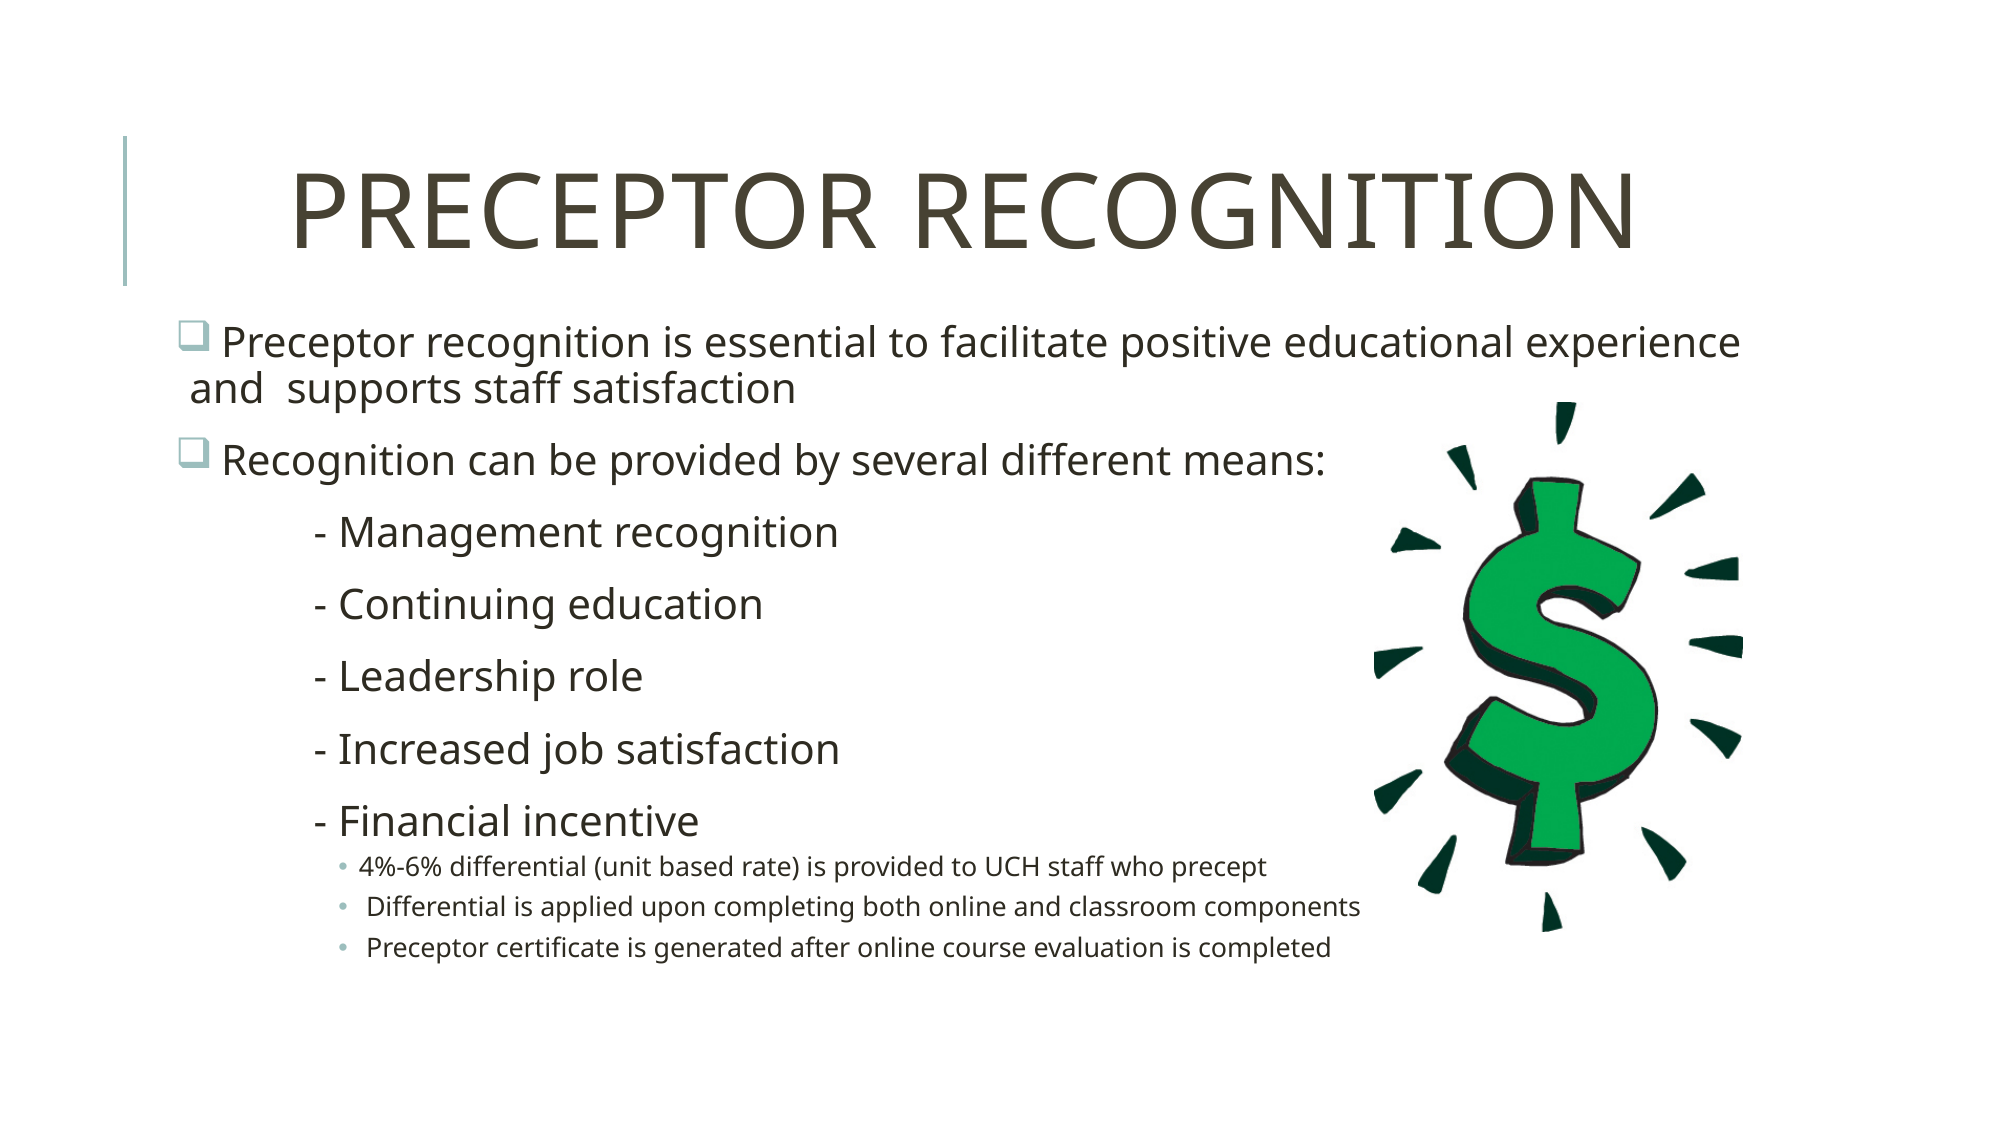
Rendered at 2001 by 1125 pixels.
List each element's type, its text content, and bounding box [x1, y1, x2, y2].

picture [1373, 402, 1743, 932]
list Preceptor recognition is essential to facilitate positive educational experience and supports staff satisfaction Recognition can be provided by several different means: - Management recognition - Continuing education - Leadership role - Increased job satisfaction - Financial incentive 4%-6% differential (unit based rate) is provided to UCH staff who precept Differential is applied upon completing both online and classroom components Preceptor certificate is generated after online course evaluation is completed [168, 313, 1763, 974]
title Preceptor Recognition [168, 96, 1763, 313]
